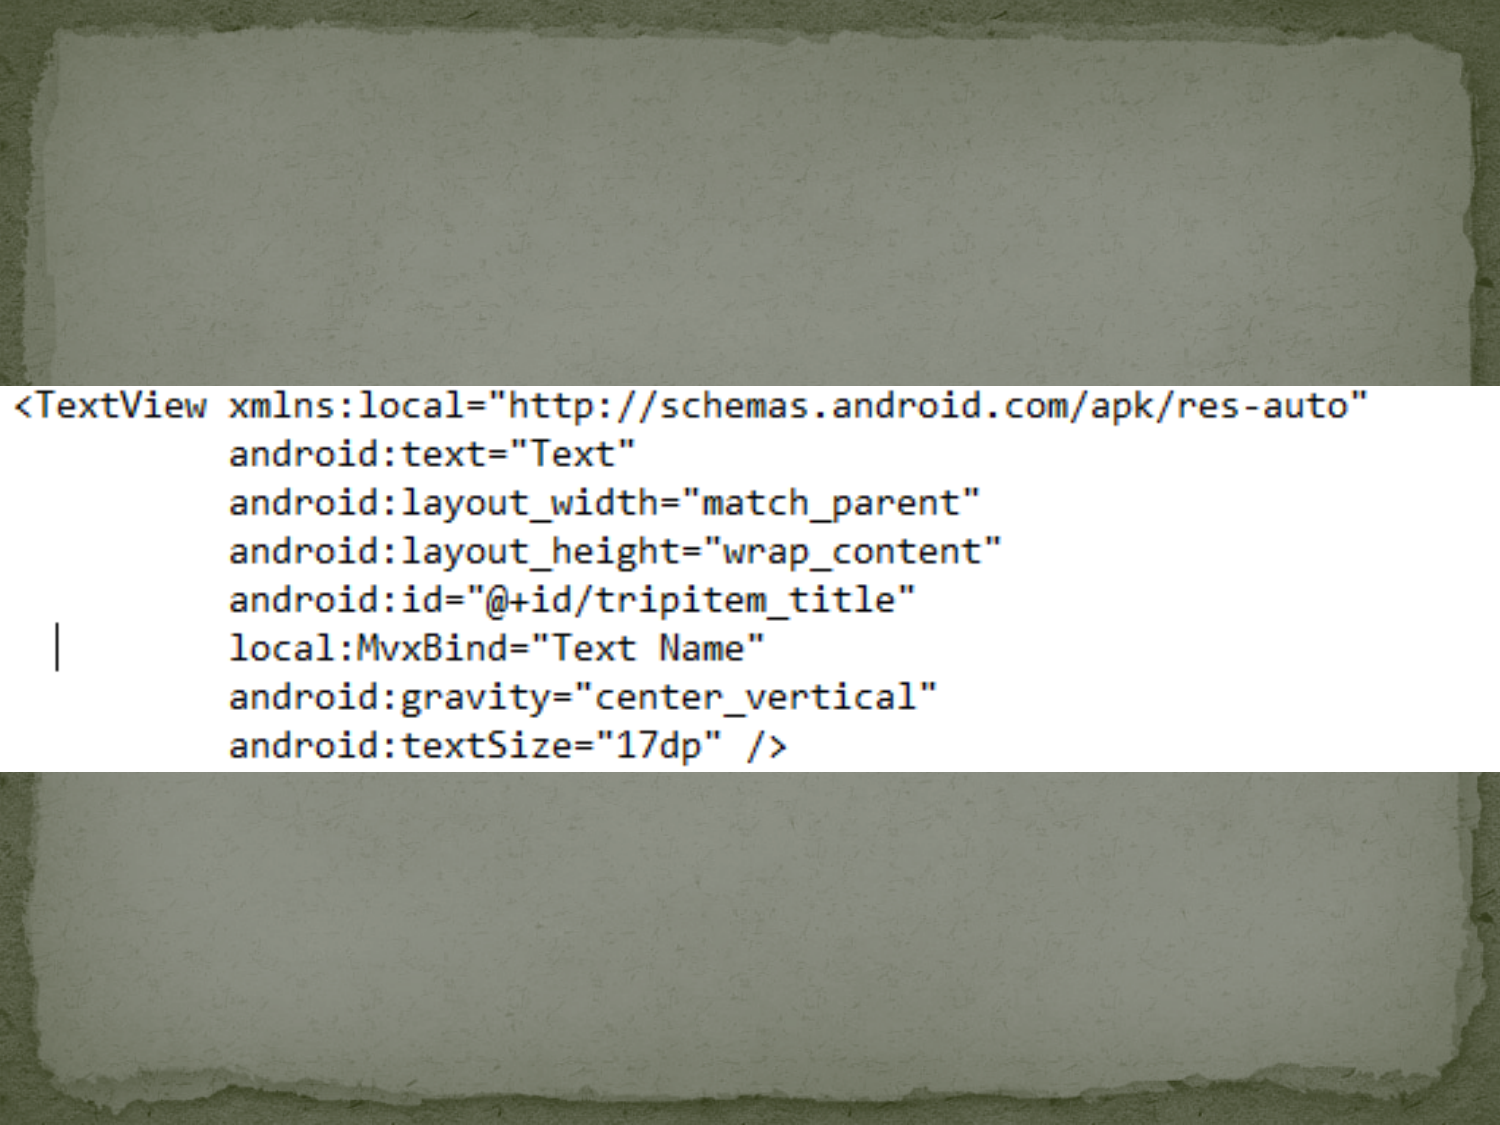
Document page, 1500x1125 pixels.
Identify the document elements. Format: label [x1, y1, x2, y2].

list [0, 387, 1500, 771]
